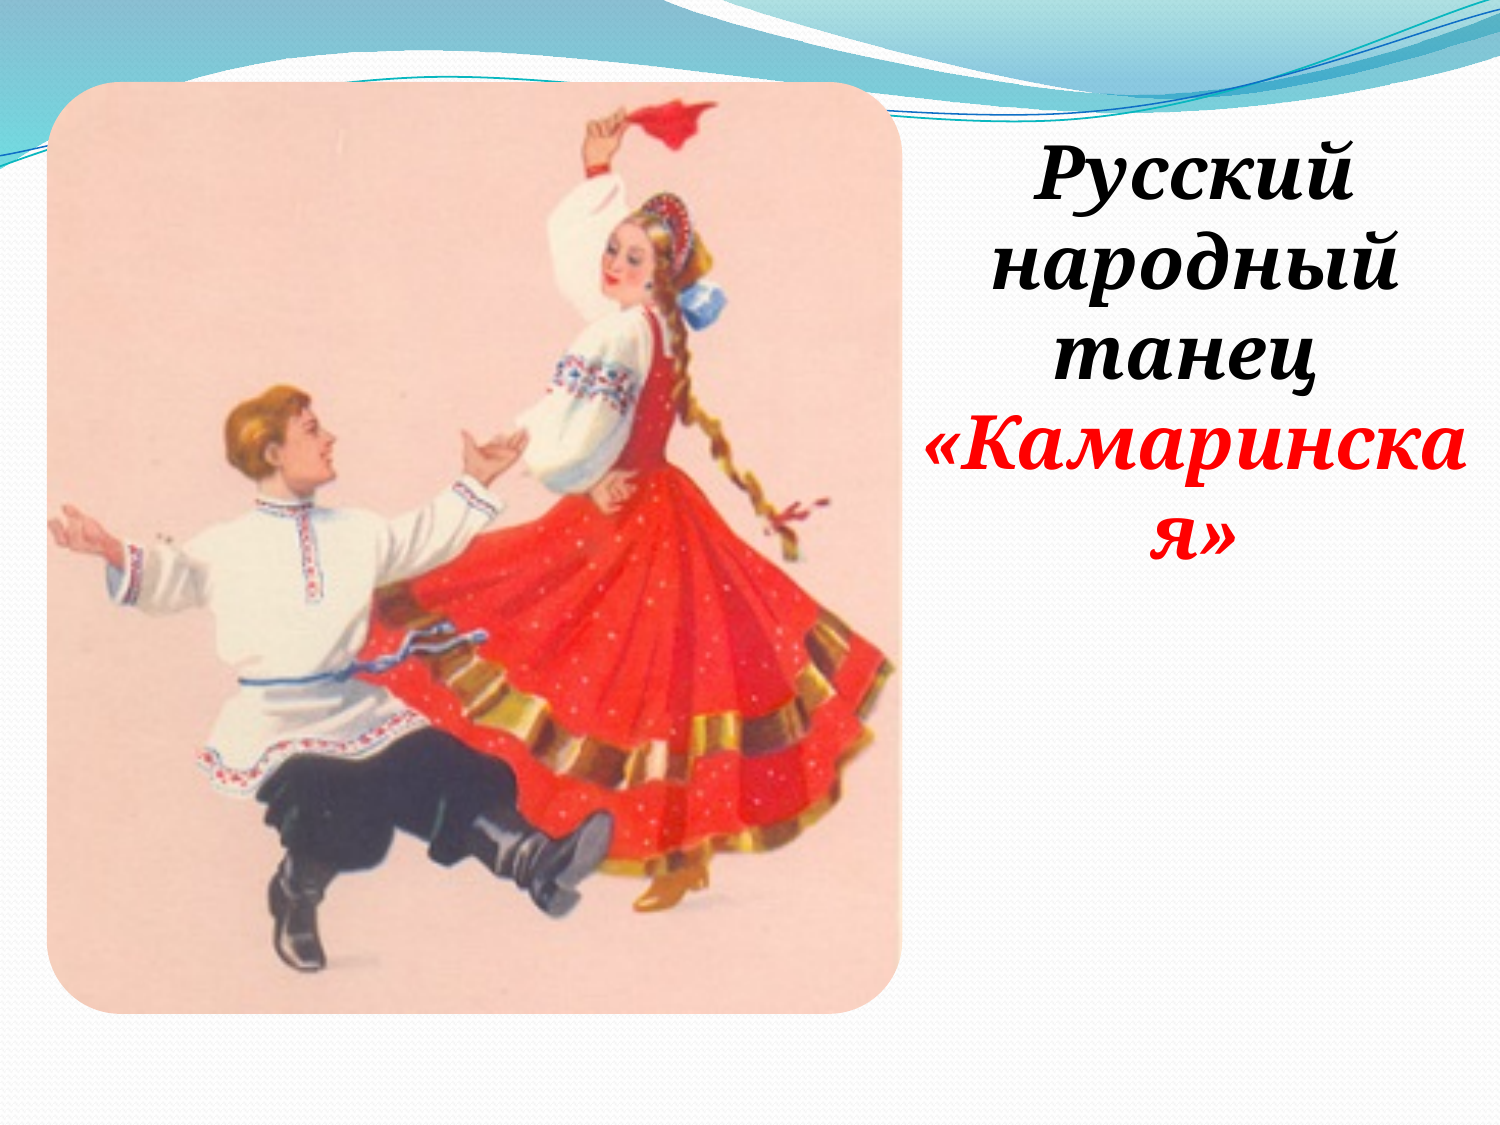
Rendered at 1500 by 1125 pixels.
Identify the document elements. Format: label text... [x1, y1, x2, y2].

text_box Русский народный танец «Камаринская» [908, 117, 1500, 582]
picture [46, 81, 903, 1015]
